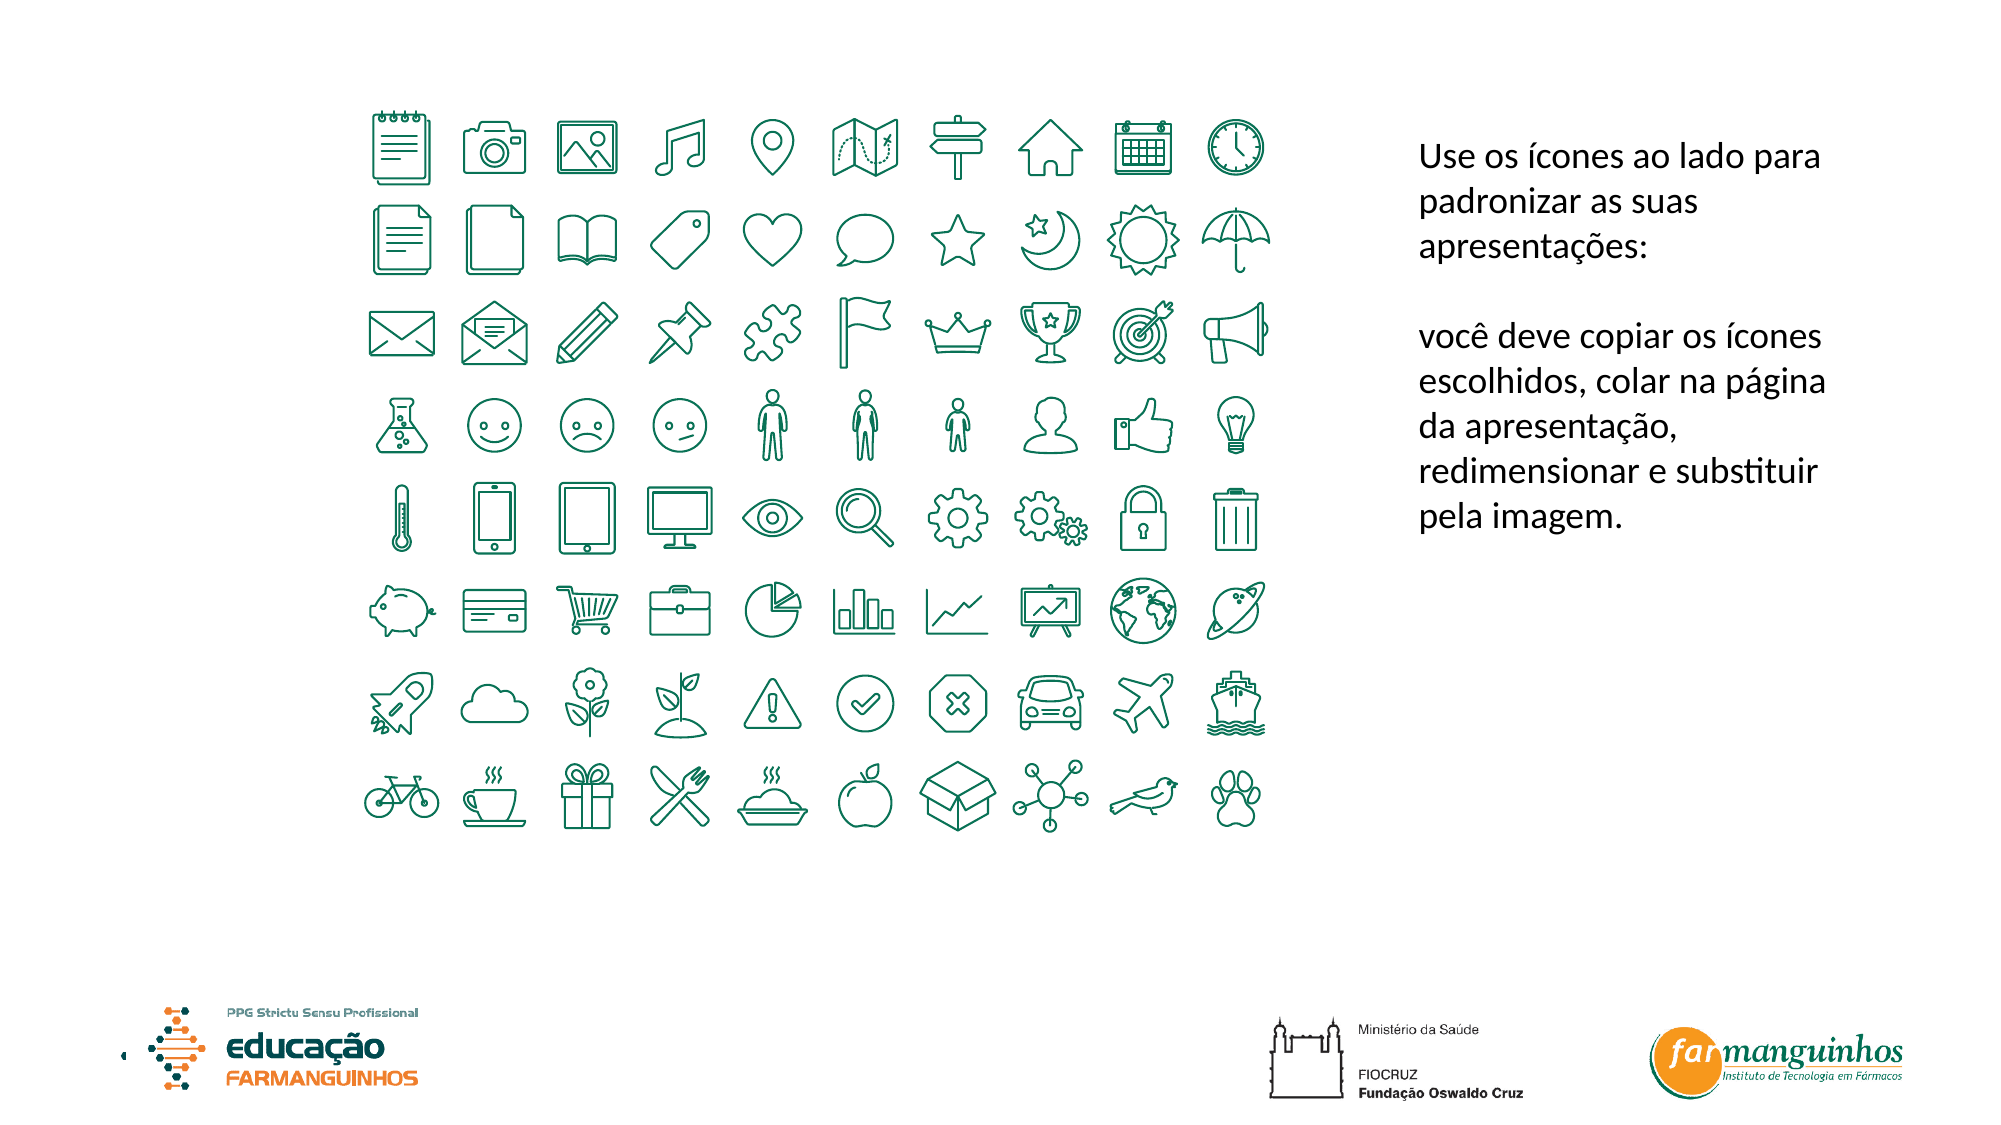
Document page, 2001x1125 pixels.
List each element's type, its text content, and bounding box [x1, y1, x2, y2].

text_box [373, 111, 430, 185]
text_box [738, 767, 808, 825]
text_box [926, 589, 988, 634]
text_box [650, 585, 710, 635]
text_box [1115, 121, 1171, 174]
text_box Use os ícones ao lado para padronizar as suas apresentações: você deve copiar os ícones escolhidos, colar na página da apresentação, redimensionar e substituir pela imagem. [1403, 124, 1876, 544]
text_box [648, 487, 712, 548]
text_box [1114, 674, 1173, 733]
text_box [371, 672, 433, 734]
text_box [369, 311, 434, 356]
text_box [464, 121, 526, 173]
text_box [1013, 760, 1088, 832]
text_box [464, 767, 526, 827]
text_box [745, 582, 801, 637]
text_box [370, 585, 436, 636]
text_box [376, 398, 427, 453]
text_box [557, 586, 618, 634]
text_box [1207, 671, 1265, 735]
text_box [392, 485, 411, 551]
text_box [1015, 492, 1087, 546]
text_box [558, 121, 617, 174]
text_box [649, 302, 711, 363]
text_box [834, 589, 895, 634]
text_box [836, 489, 894, 547]
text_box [651, 766, 709, 826]
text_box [558, 215, 616, 265]
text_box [1021, 303, 1080, 363]
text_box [1107, 205, 1179, 275]
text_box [1214, 488, 1258, 551]
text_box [562, 764, 613, 829]
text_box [742, 499, 803, 537]
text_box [930, 115, 986, 179]
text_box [560, 399, 614, 452]
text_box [1111, 578, 1176, 644]
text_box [839, 764, 892, 827]
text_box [557, 302, 618, 363]
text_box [1204, 302, 1268, 363]
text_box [1202, 208, 1270, 272]
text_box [1110, 778, 1178, 815]
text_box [833, 119, 898, 176]
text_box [1115, 398, 1173, 453]
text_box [468, 399, 521, 452]
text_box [840, 297, 890, 368]
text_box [466, 205, 524, 275]
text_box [1021, 211, 1080, 270]
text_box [365, 776, 439, 818]
picture [99, 980, 456, 1125]
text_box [1218, 397, 1254, 454]
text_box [463, 589, 526, 632]
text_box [853, 390, 878, 460]
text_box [1018, 676, 1083, 730]
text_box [462, 301, 527, 365]
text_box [1212, 771, 1260, 826]
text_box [920, 761, 996, 831]
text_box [925, 312, 991, 353]
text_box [758, 390, 787, 461]
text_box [1208, 120, 1264, 175]
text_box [566, 668, 609, 737]
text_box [655, 673, 707, 738]
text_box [946, 398, 970, 452]
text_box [374, 205, 431, 275]
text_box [1021, 585, 1080, 637]
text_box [1113, 301, 1173, 364]
picture [1269, 1016, 1903, 1101]
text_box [653, 399, 707, 452]
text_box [1207, 582, 1265, 639]
